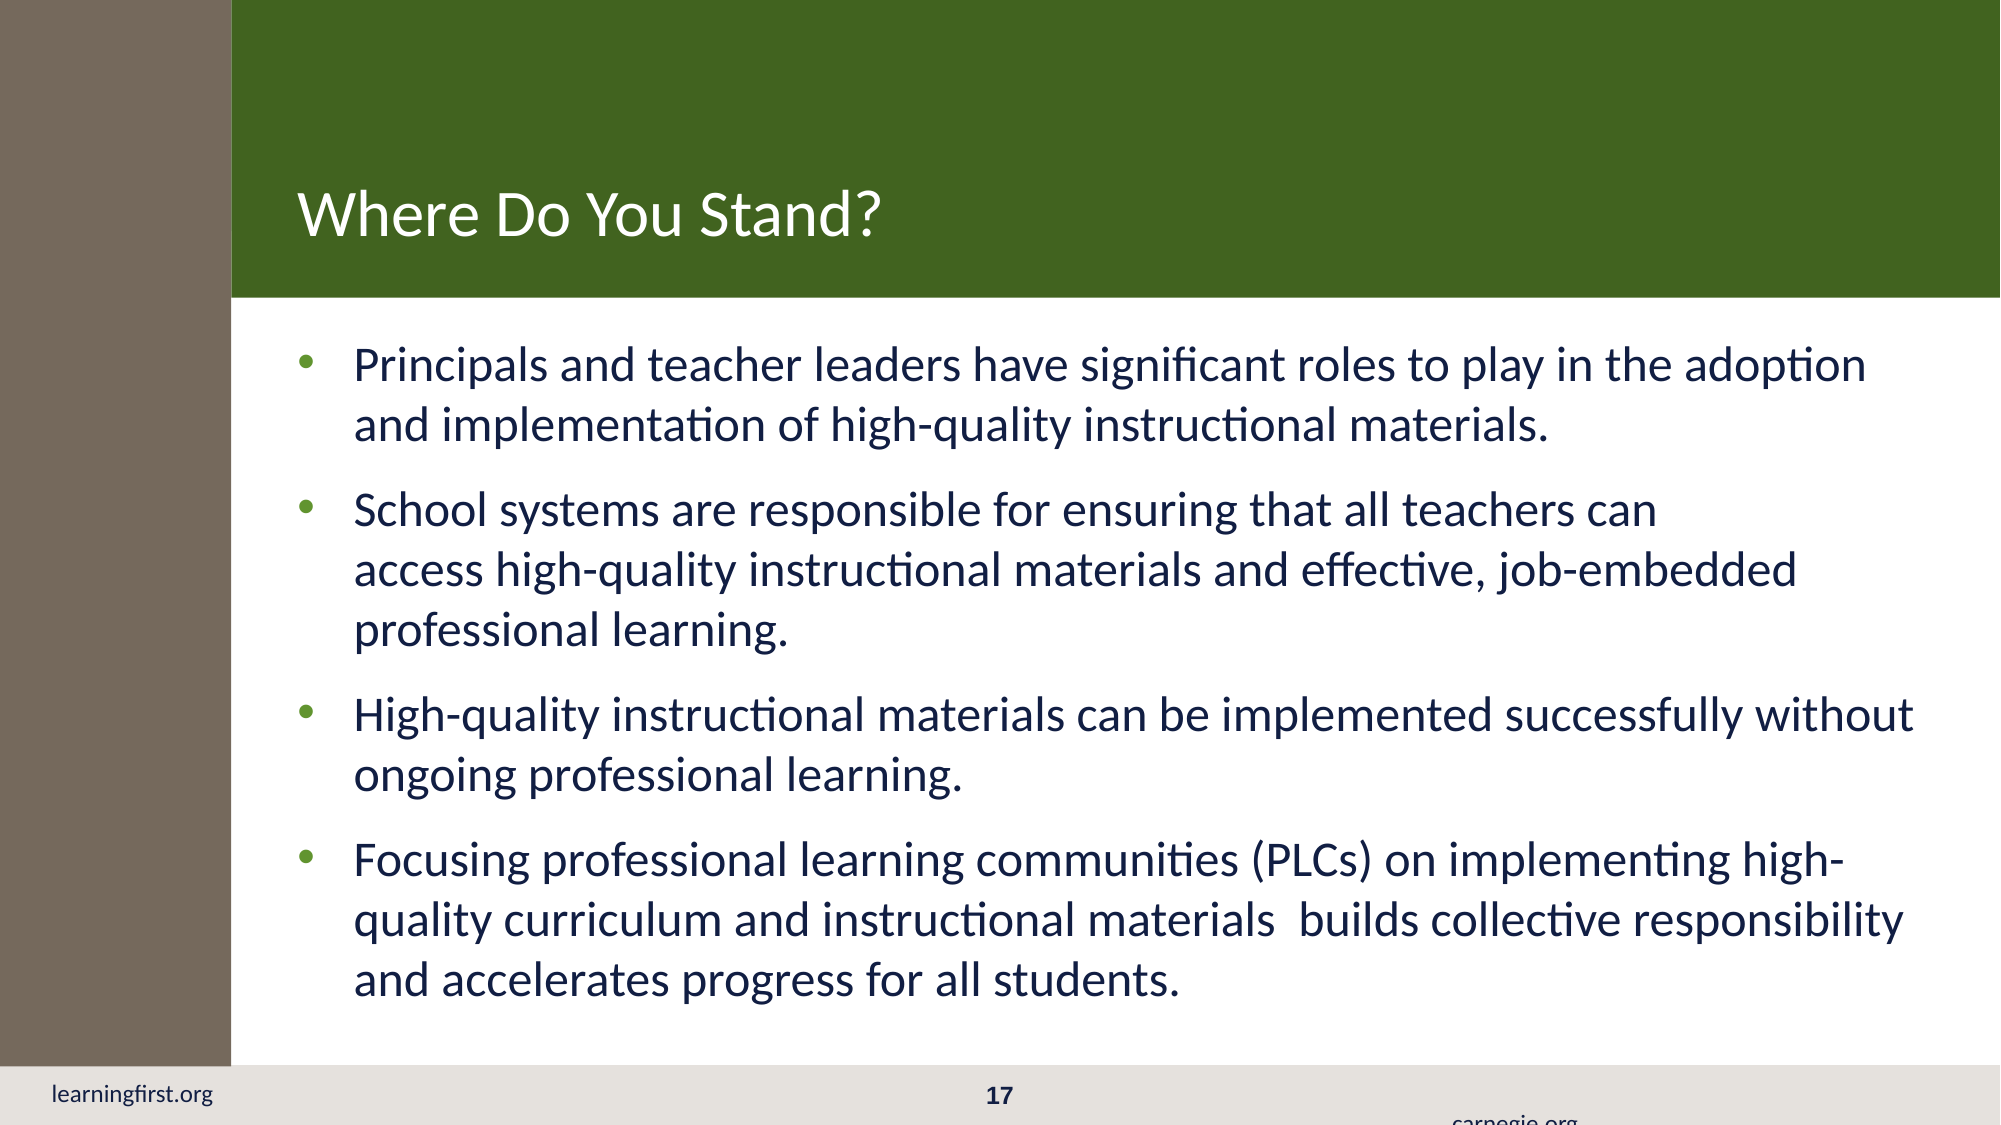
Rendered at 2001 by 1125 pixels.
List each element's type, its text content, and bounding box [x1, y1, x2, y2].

text_box Principals and teacher leaders have significant roles to play in the adoption and implementation of high-quality instructional materials. School systems are responsible for ensuring that all teachers can access high-quality instructional materials and effective, job-embedded professional learning. High-quality instructional materials can be implemented successfully without ongoing professional learning. Focusing professional learning communities (PLCs) on implementing high-quality curriculum and instructional materials builds collective responsibility and accelerates progress for all students. [282, 324, 1936, 1059]
text_box Where Do You Stand? [282, 171, 1846, 259]
text_box [0, 0, 232, 1067]
text_box [232, 0, 2000, 299]
